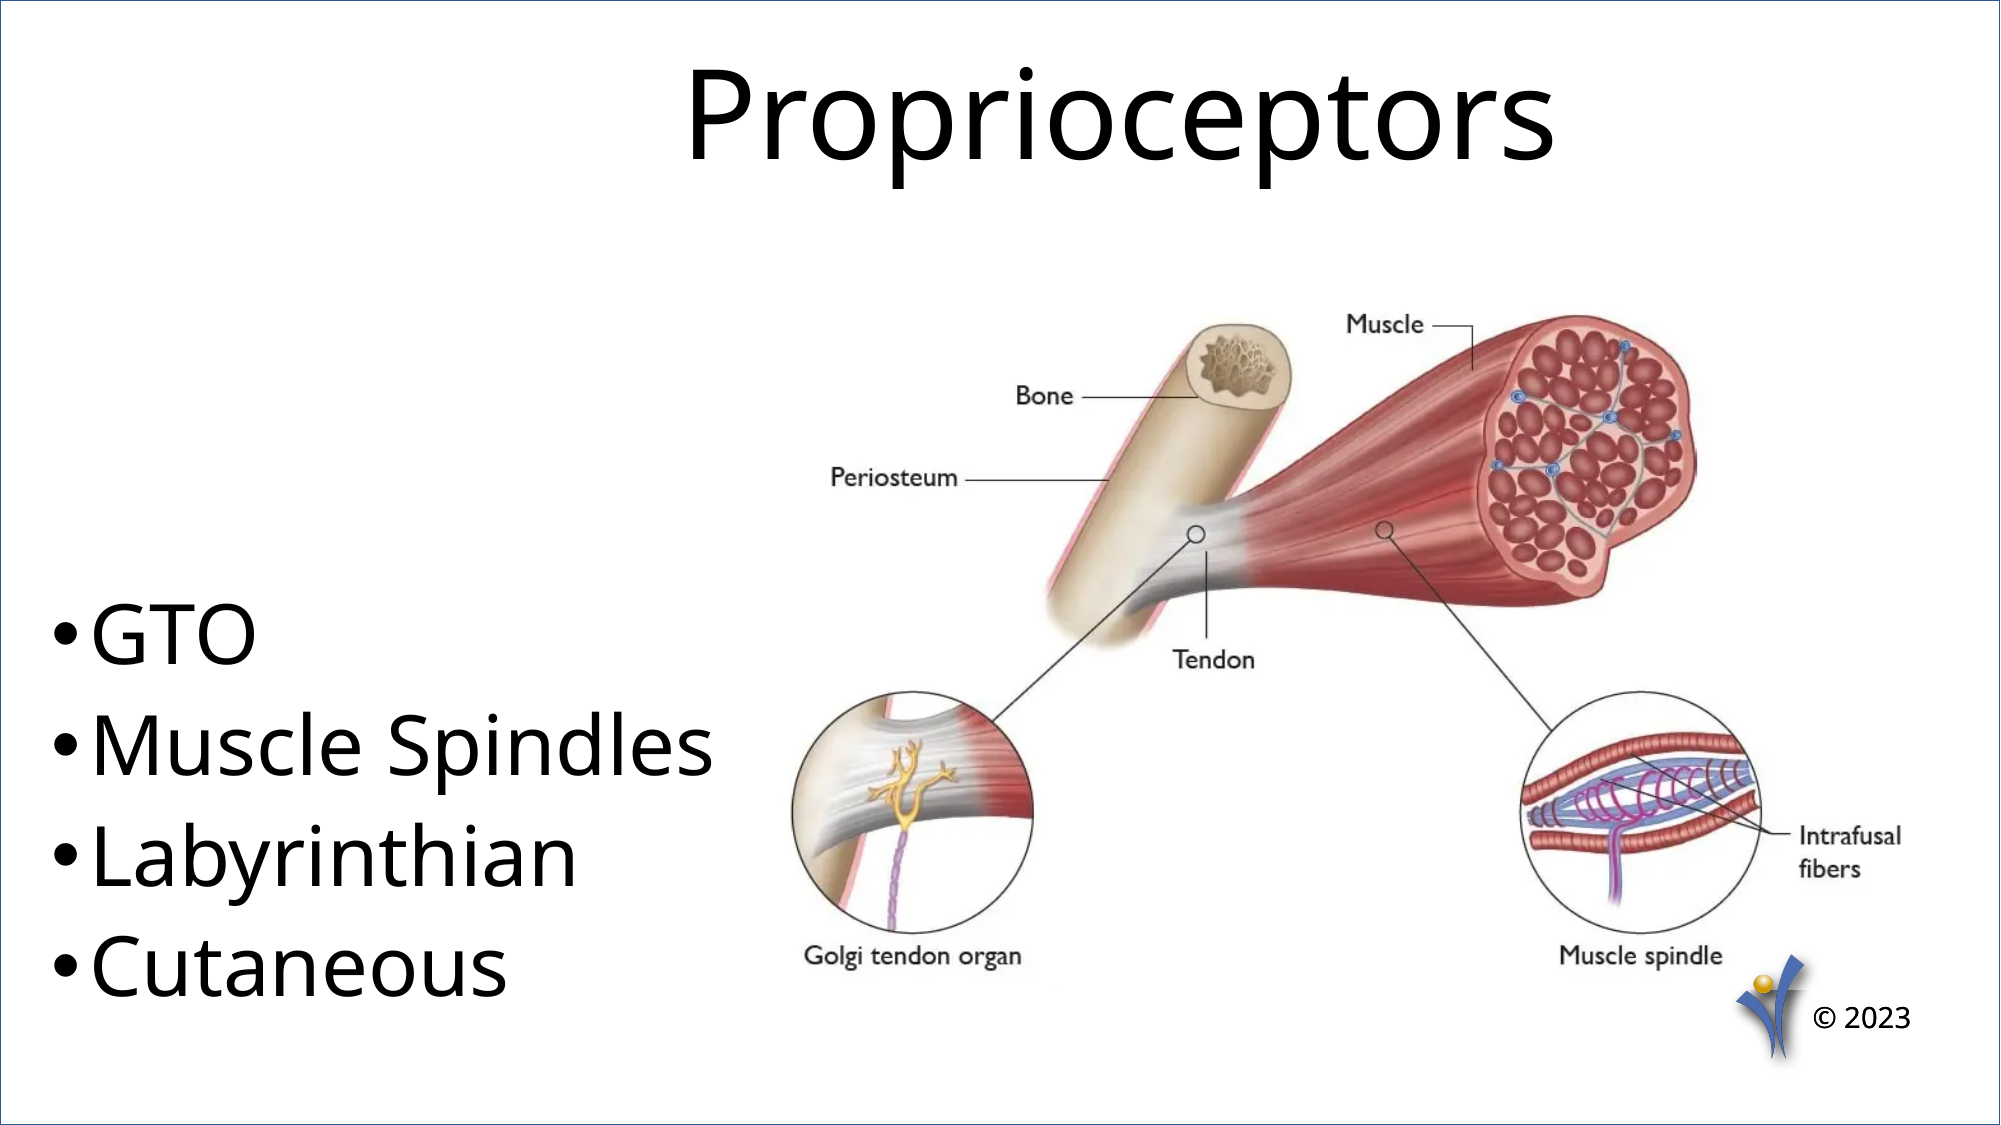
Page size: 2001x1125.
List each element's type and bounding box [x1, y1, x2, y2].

picture [749, 263, 1934, 990]
text_box [0, 0, 2000, 1125]
text_box [1723, 942, 2000, 1085]
